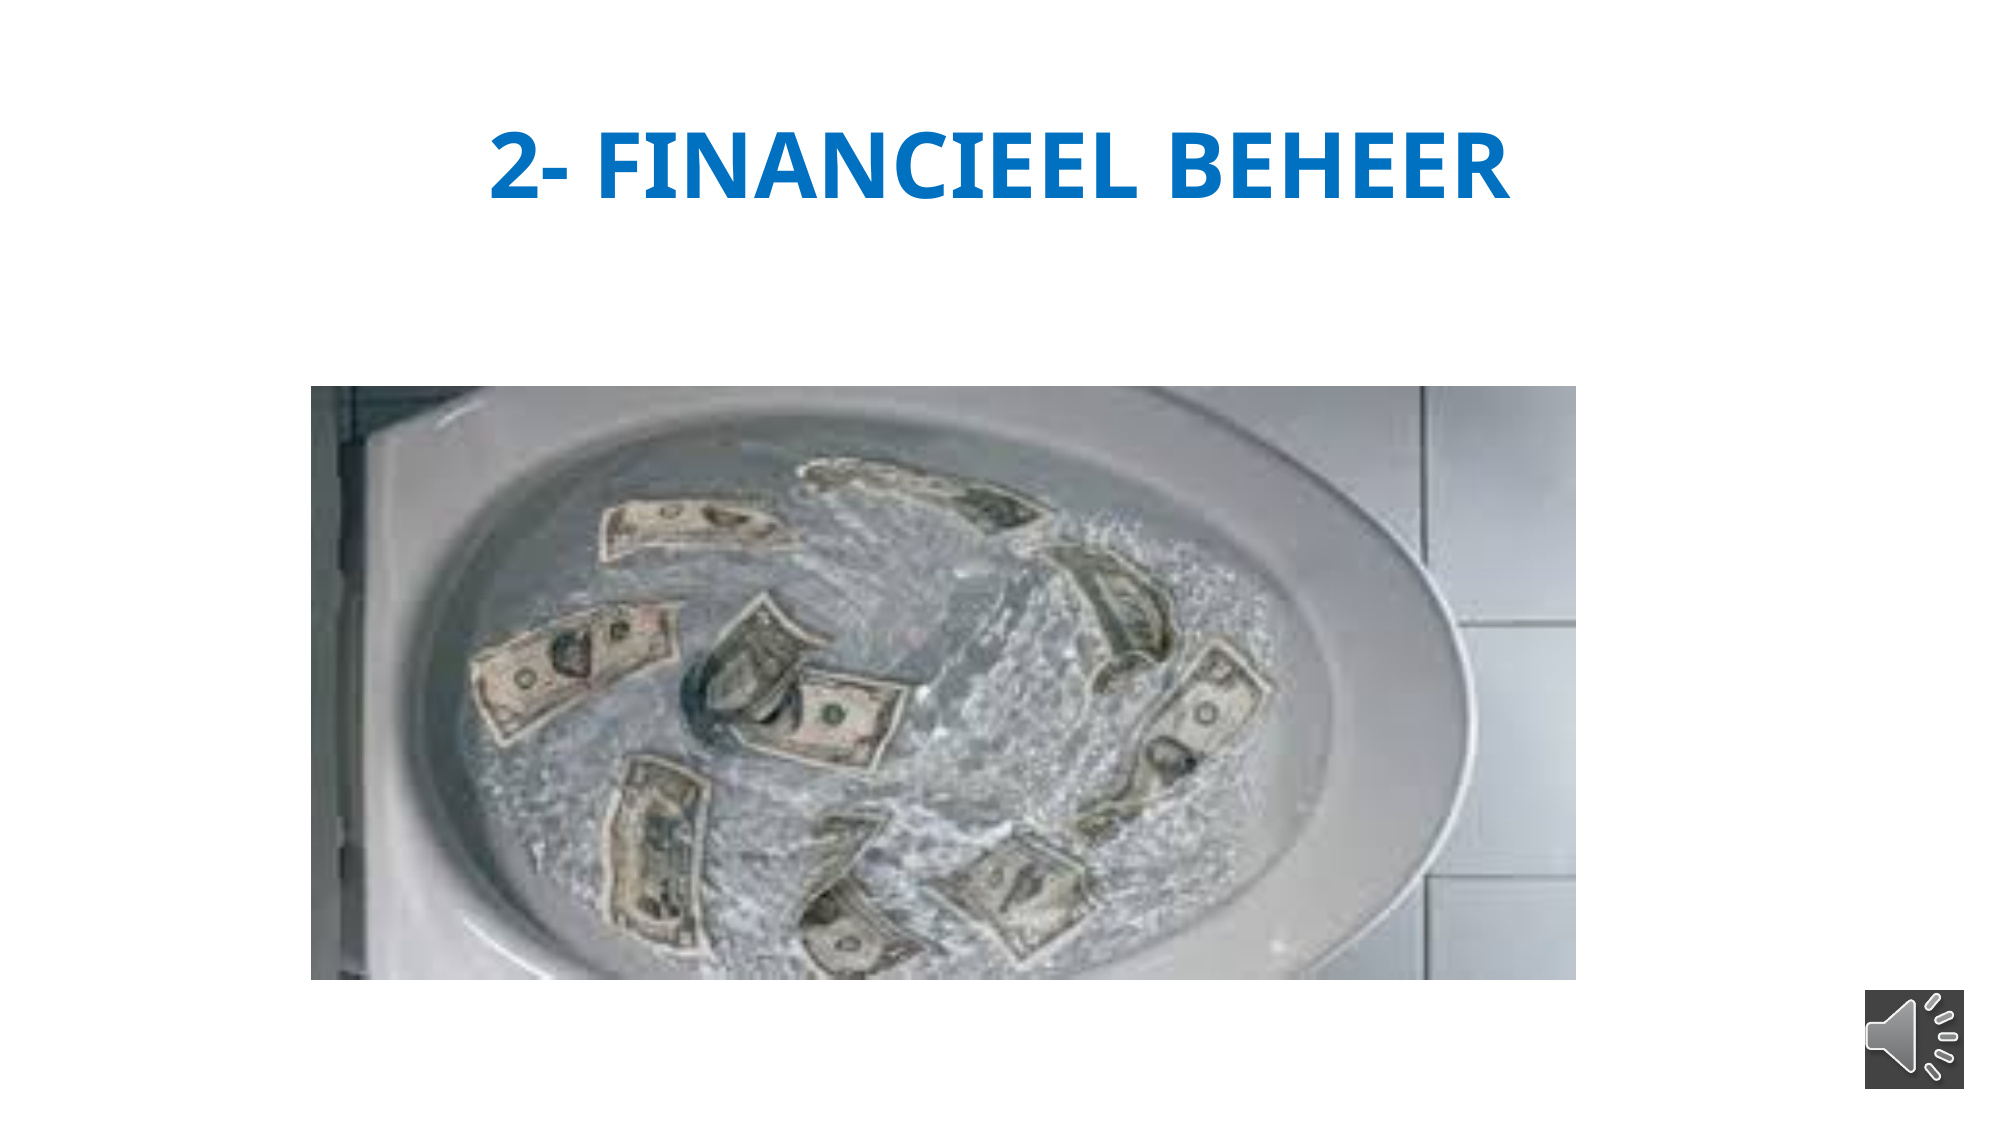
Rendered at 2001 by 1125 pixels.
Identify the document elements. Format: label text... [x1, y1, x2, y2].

title 2- FINANCIEEL BEHEER [137, 59, 1863, 278]
picture [1864, 989, 1965, 1090]
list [311, 386, 1576, 980]
